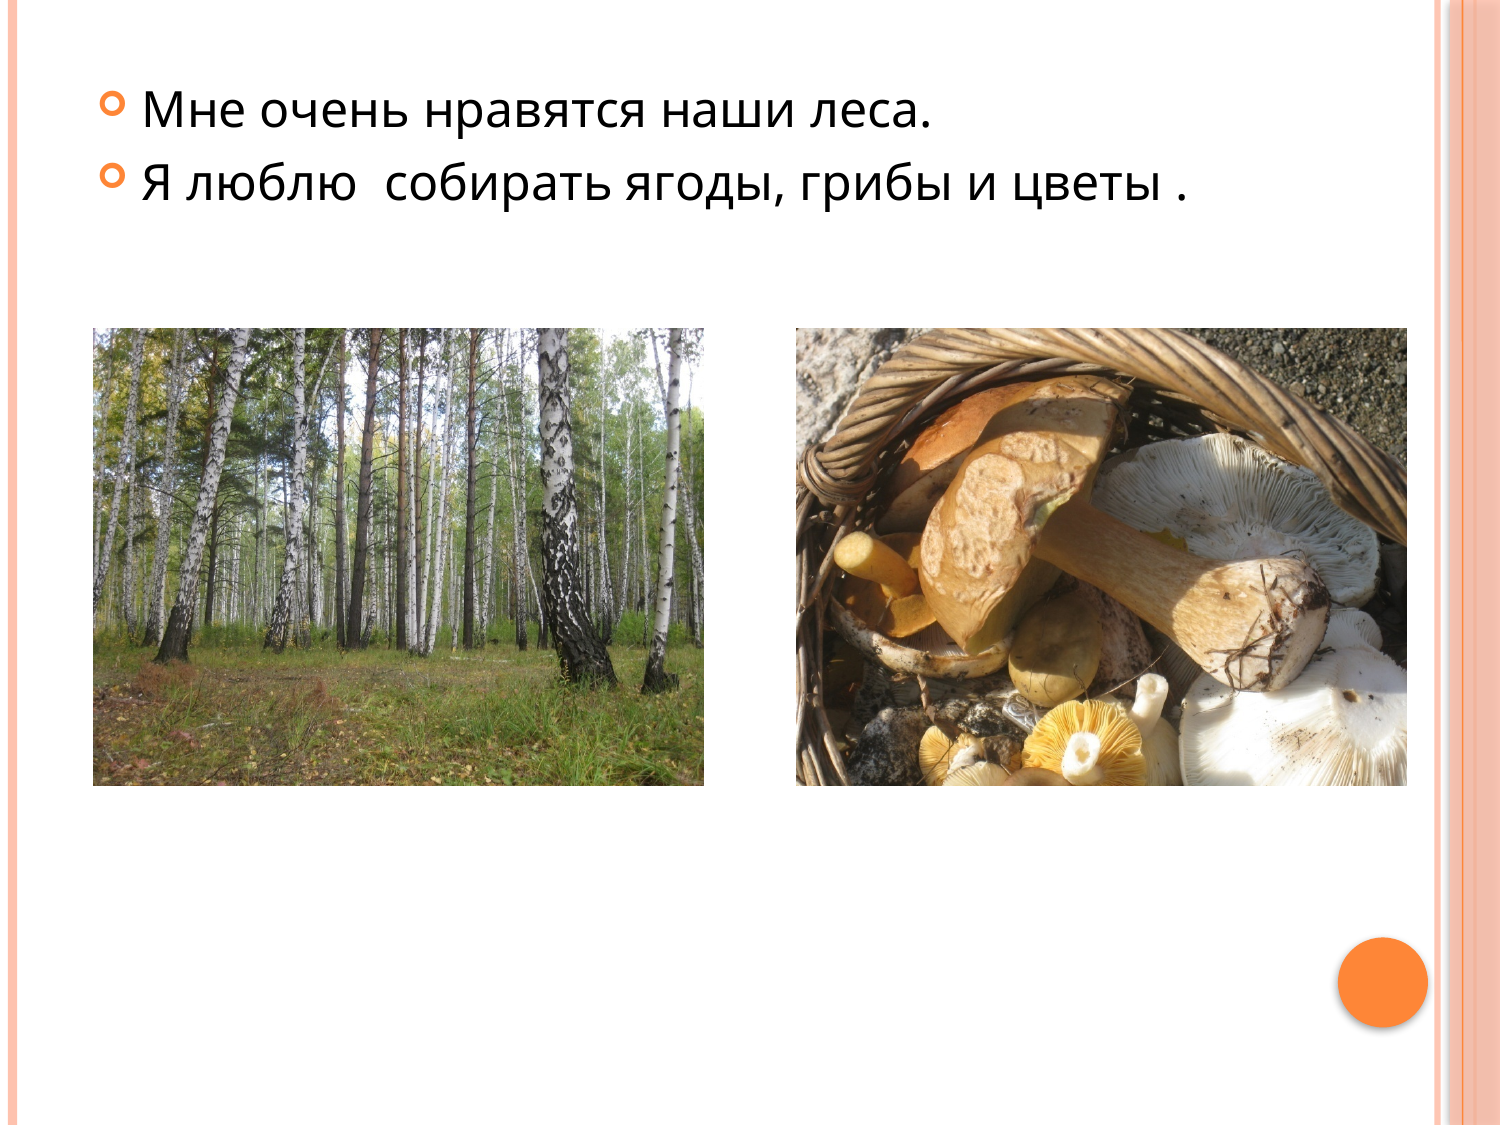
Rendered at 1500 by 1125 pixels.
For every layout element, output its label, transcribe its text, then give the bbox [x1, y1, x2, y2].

list Мне очень нравятся наши леса. Я люблю собирать ягоды, грибы и цветы . [82, 70, 1407, 305]
picture [796, 327, 1408, 786]
picture [93, 327, 705, 786]
